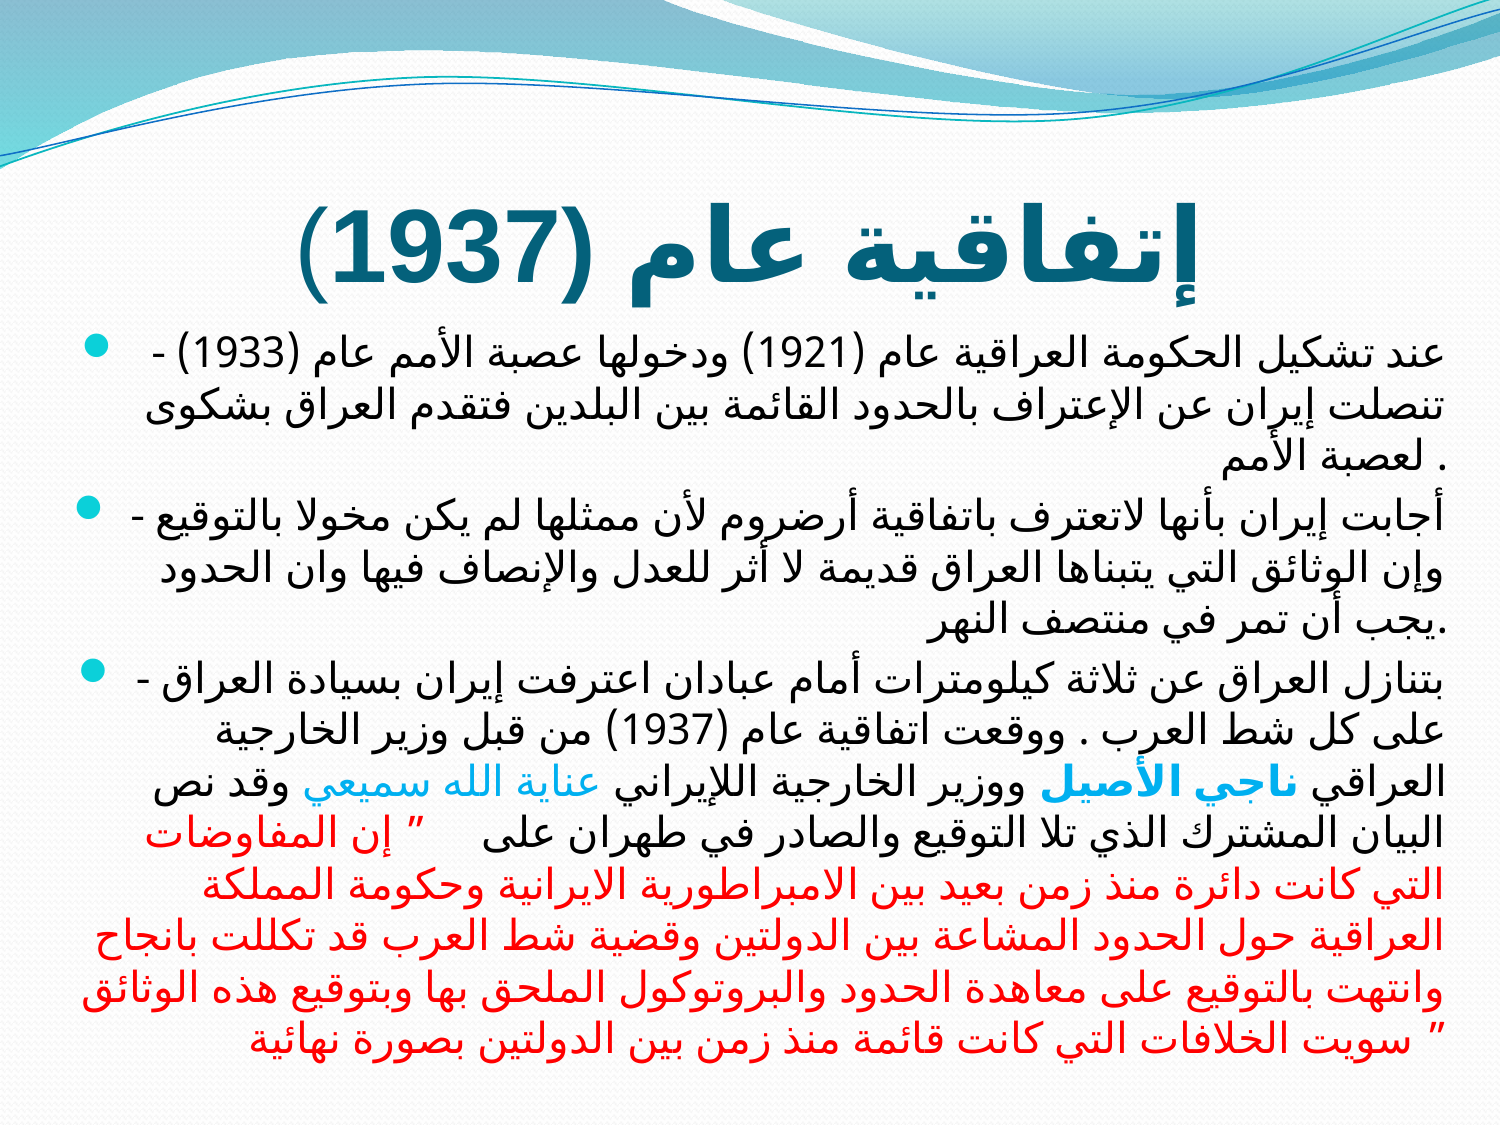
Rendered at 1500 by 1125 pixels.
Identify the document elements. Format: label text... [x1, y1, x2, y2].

title إتفاقية عام (1937) [75, 115, 1425, 303]
list - عند تشكيل الحكومة العراقية عام (1921) ودخولها عصبة الأمم عام (1933) تنصلت إيران عن الإعتراف بالحدود القائمة بين البلدين فتقدم العراق بشكوى لعصبة الأمم . - أجابت إيران بأنها لاتعترف باتفاقية أرضروم لأن ممثلها لم يكن مخولا بالتوقيع وإن الوثائق التي يتبناها العراق قديمة لا أثر للعدل والإنصاف فيها وان الحدود يجب أن تمر في منتصف النهر. - بتنازل العراق عن ثلاثة كيلومترات أمام عبادان اعترفت إيران بسيادة العراق على كل شط العرب . ووقعت اتفاقية عام (1937) من قبل وزير الخارجية العراقي ناجي الأصيل ووزير الخارجية اللإيراني عناية الله سميعي وقد نص البيان المشترك الذي تلا التوقيع والصادر في طهران على ” إن المفاوضات التي كانت دائرة منذ زمن بعيد بين الامبراطورية الايرانية وحكومة المملكة العراقية حول الحدود المشاعة بين الدولتين وقضية شط العرب قد تكللت بانجاح وانتهت بالتوقيع على معاهدة الحدود والبروتوكول الملحق بها وبتوقيع هذه الوثائق سويت الخلافات التي كانت قائمة منذ زمن بين الدولتين بصورة نهائية ” [24, 317, 1463, 1125]
